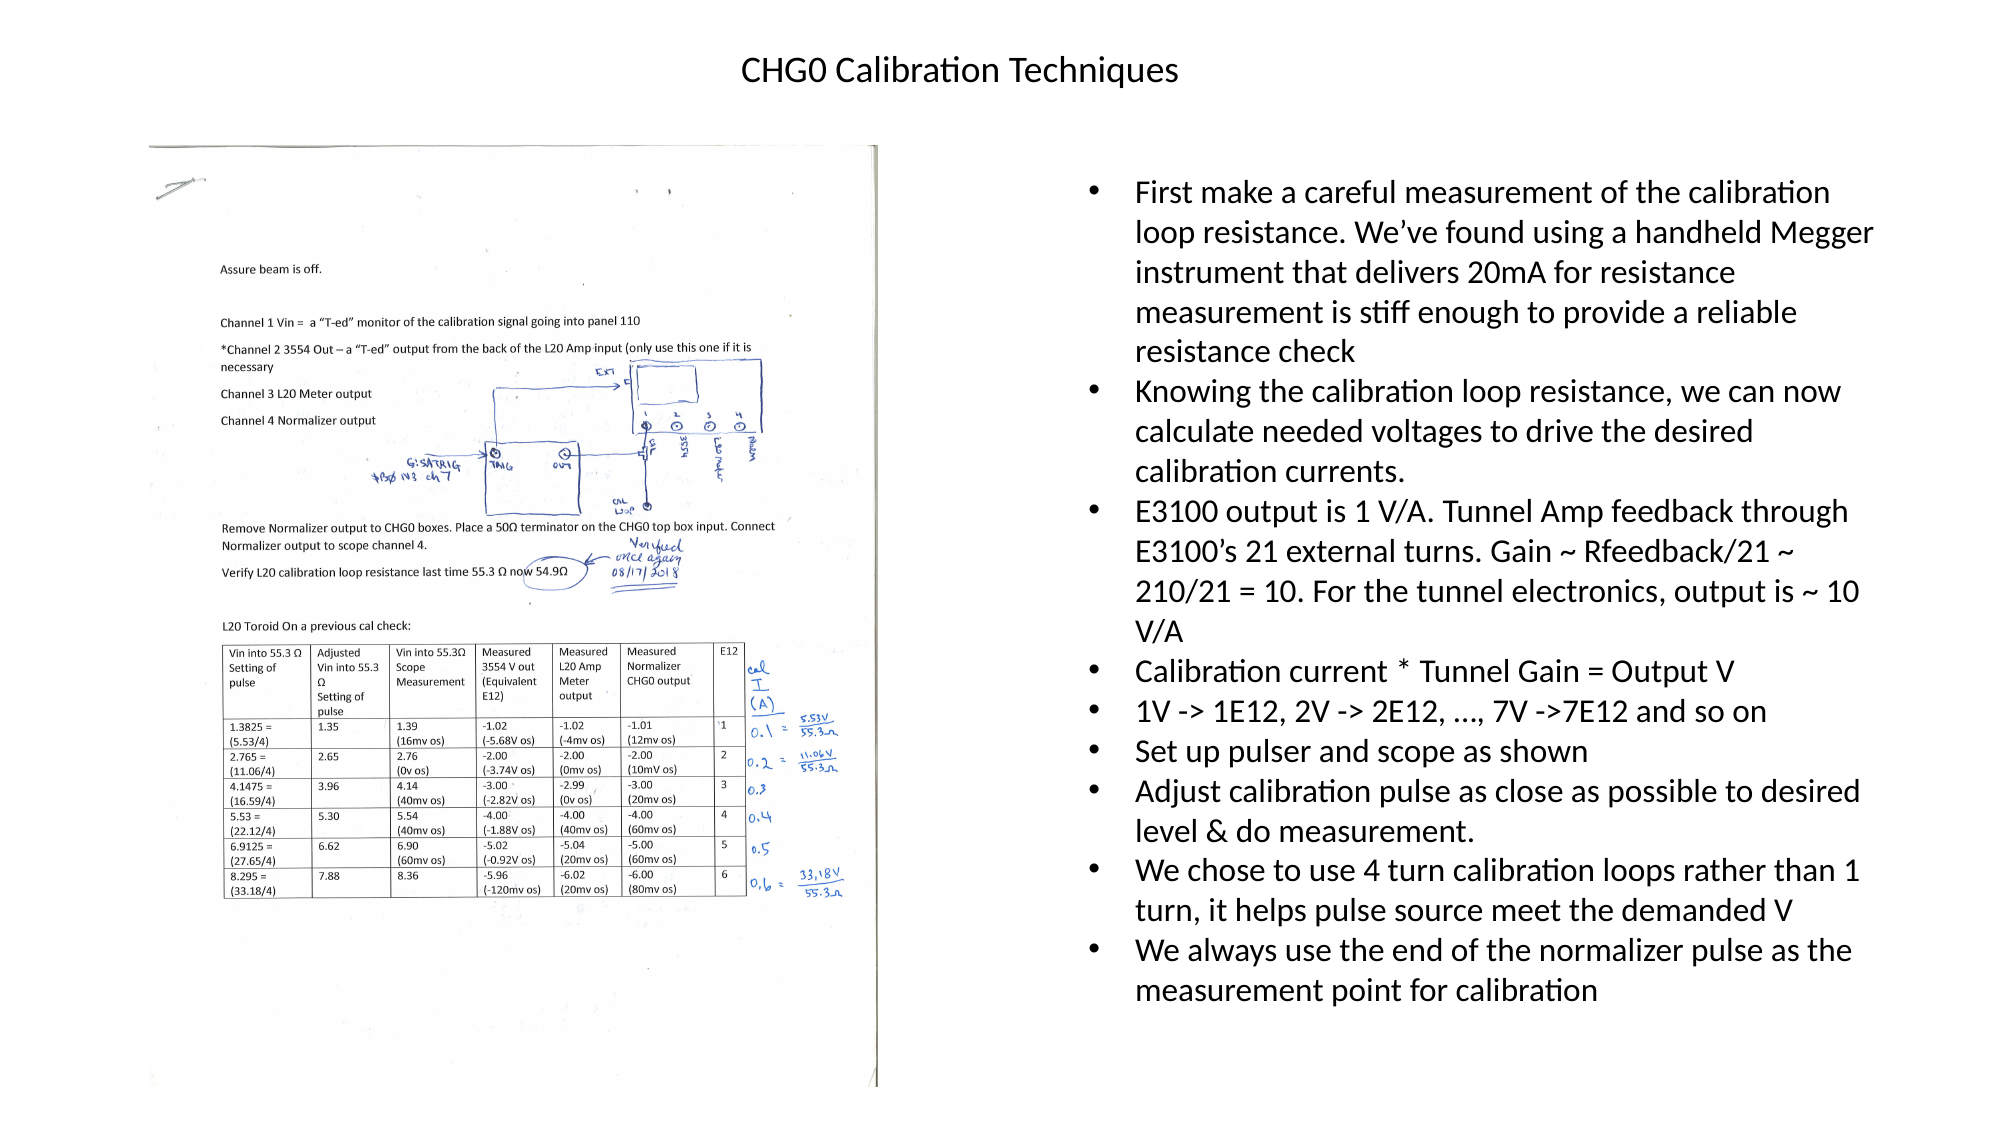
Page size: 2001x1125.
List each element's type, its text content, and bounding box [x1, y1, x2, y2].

text_box First make a careful measurement of the calibration loop resistance. We’ve found using a handheld Megger instrument that delivers 20mA for resistance measurement is stiff enough to provide a reliable resistance check Knowing the calibration loop resistance, we can now calculate needed voltages to drive the desired calibration currents. E3100 output is 1 V/A. Tunnel Amp feedback through E3100’s 21 external turns. Gain ~ Rfeedback/21 ~ 210/21 = 10. For the tunnel electronics, output is ~ 10 V/A Calibration current * Tunnel Gain = Output V 1V -> 1E12, 2V -> 2E12, …, 7V ->7E12 and so on Set up pulser and scope as shown Adjust calibration pulse as close as possible to desired level & do measurement. We chose to use 4 turn calibration loops rather than 1 turn, it helps pulse source meet the demanded V We always use the end of the normalizer pulse as the measurement point for calibration [1073, 162, 1903, 1016]
text_box CHG0 Calibration Techniques [726, 37, 1274, 98]
picture [149, 144, 878, 1088]
